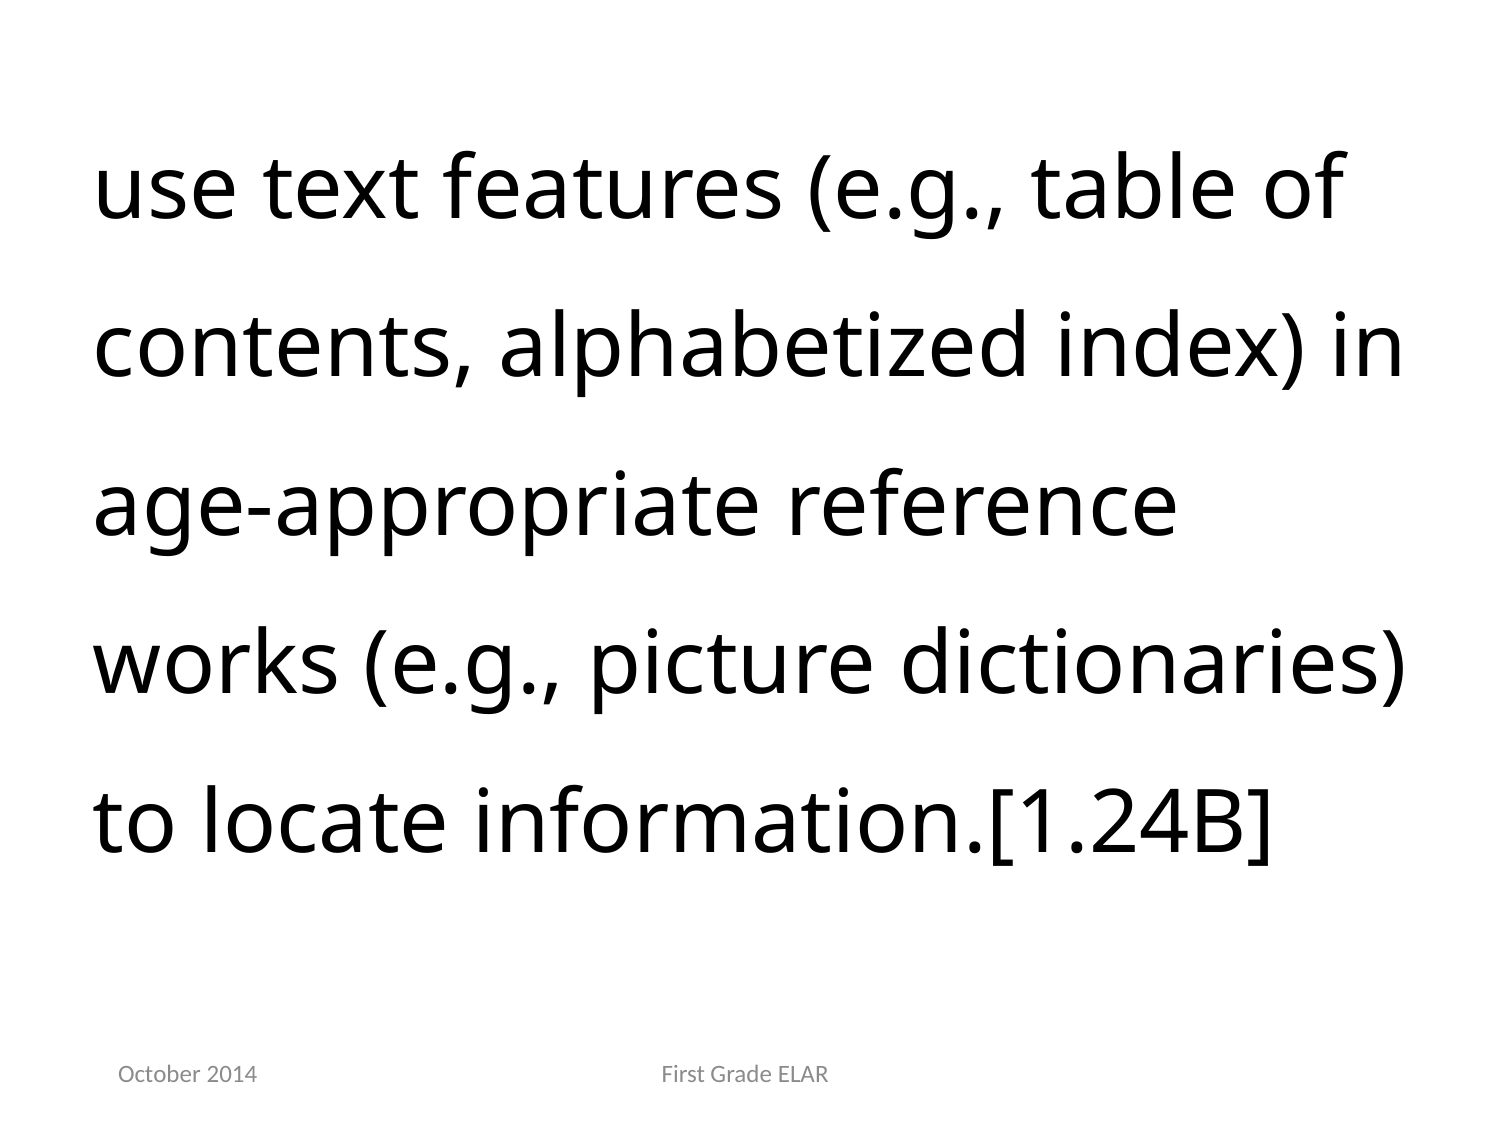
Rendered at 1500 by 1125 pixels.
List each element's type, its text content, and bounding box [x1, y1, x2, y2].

subtitle use text features (e.g., table of contents, alphabetized index) in age-appropriate reference works (e.g., picture dictionaries) to locate information.[1.24B] [78, 70, 1429, 1014]
footer First Grade ELAR [492, 1042, 999, 1103]
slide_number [103, 1042, 441, 1103]
